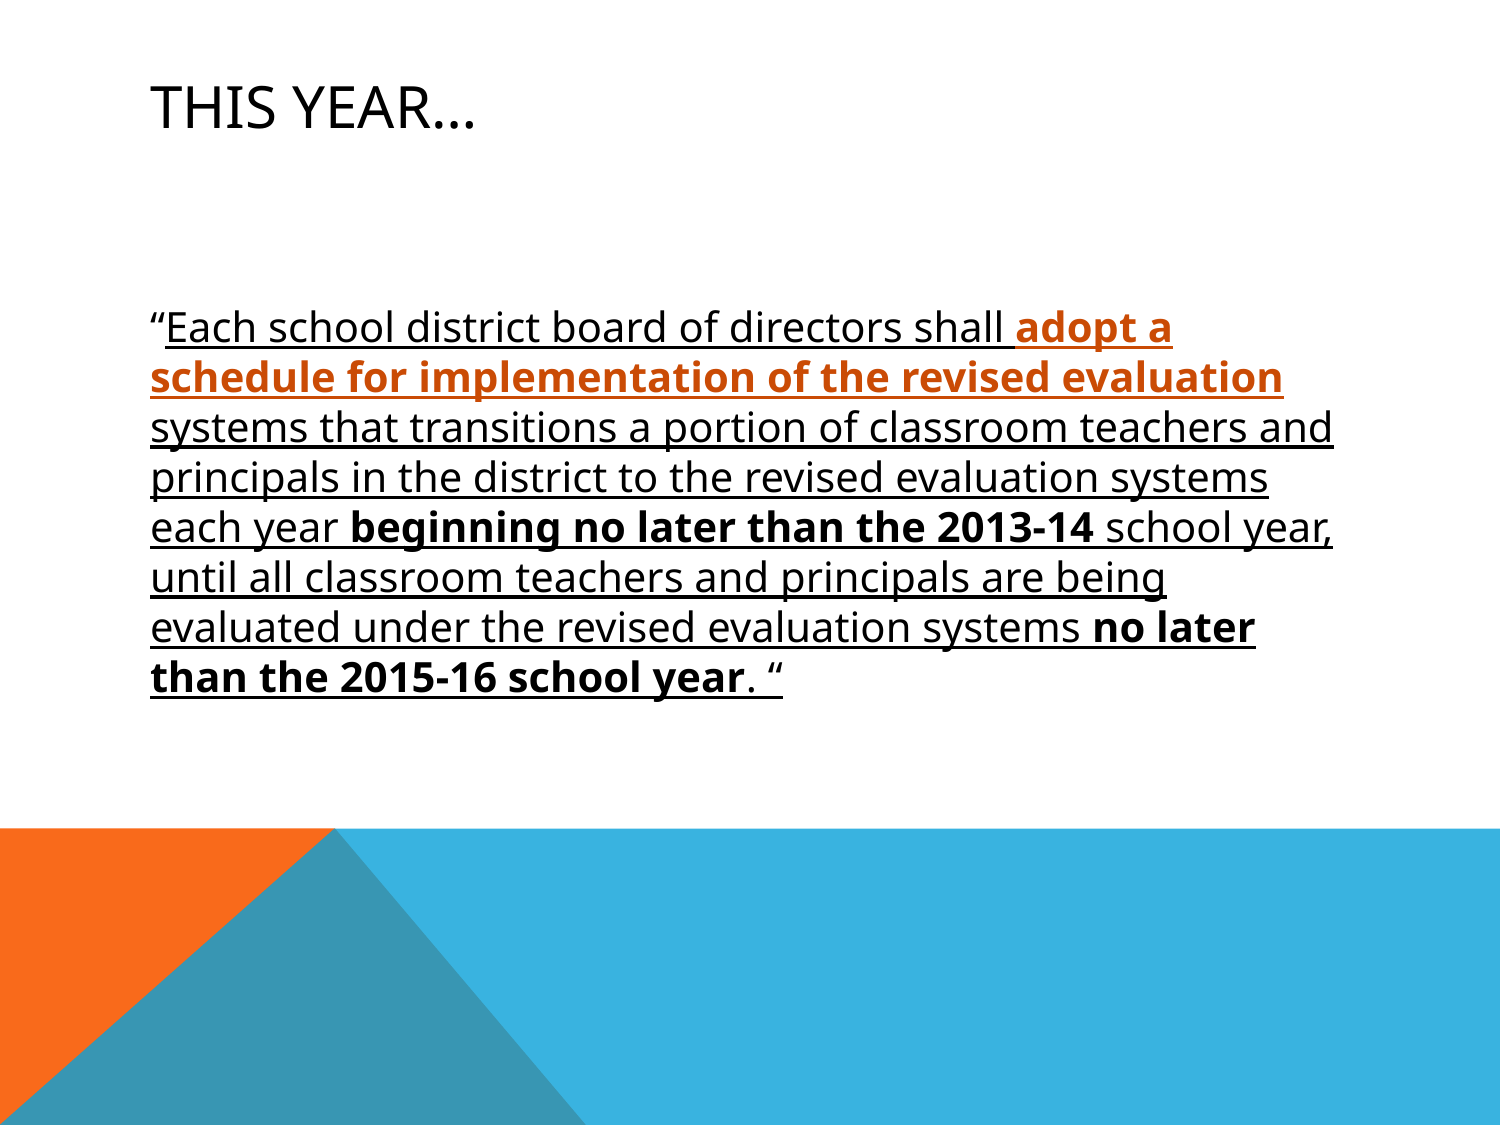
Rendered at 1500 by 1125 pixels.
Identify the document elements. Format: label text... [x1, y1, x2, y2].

title This year… [135, 60, 1369, 150]
list “Each school district board of directors shall adopt a schedule for implementation of the revised evaluation systems that transitions a portion of classroom teachers and principals in the district to the revised evaluation systems each year beginning no later than the 2013-14 school year, until all classroom teachers and principals are being evaluated under the revised evaluation systems no later than the 2015-16 school year. “ [135, 180, 1369, 768]
